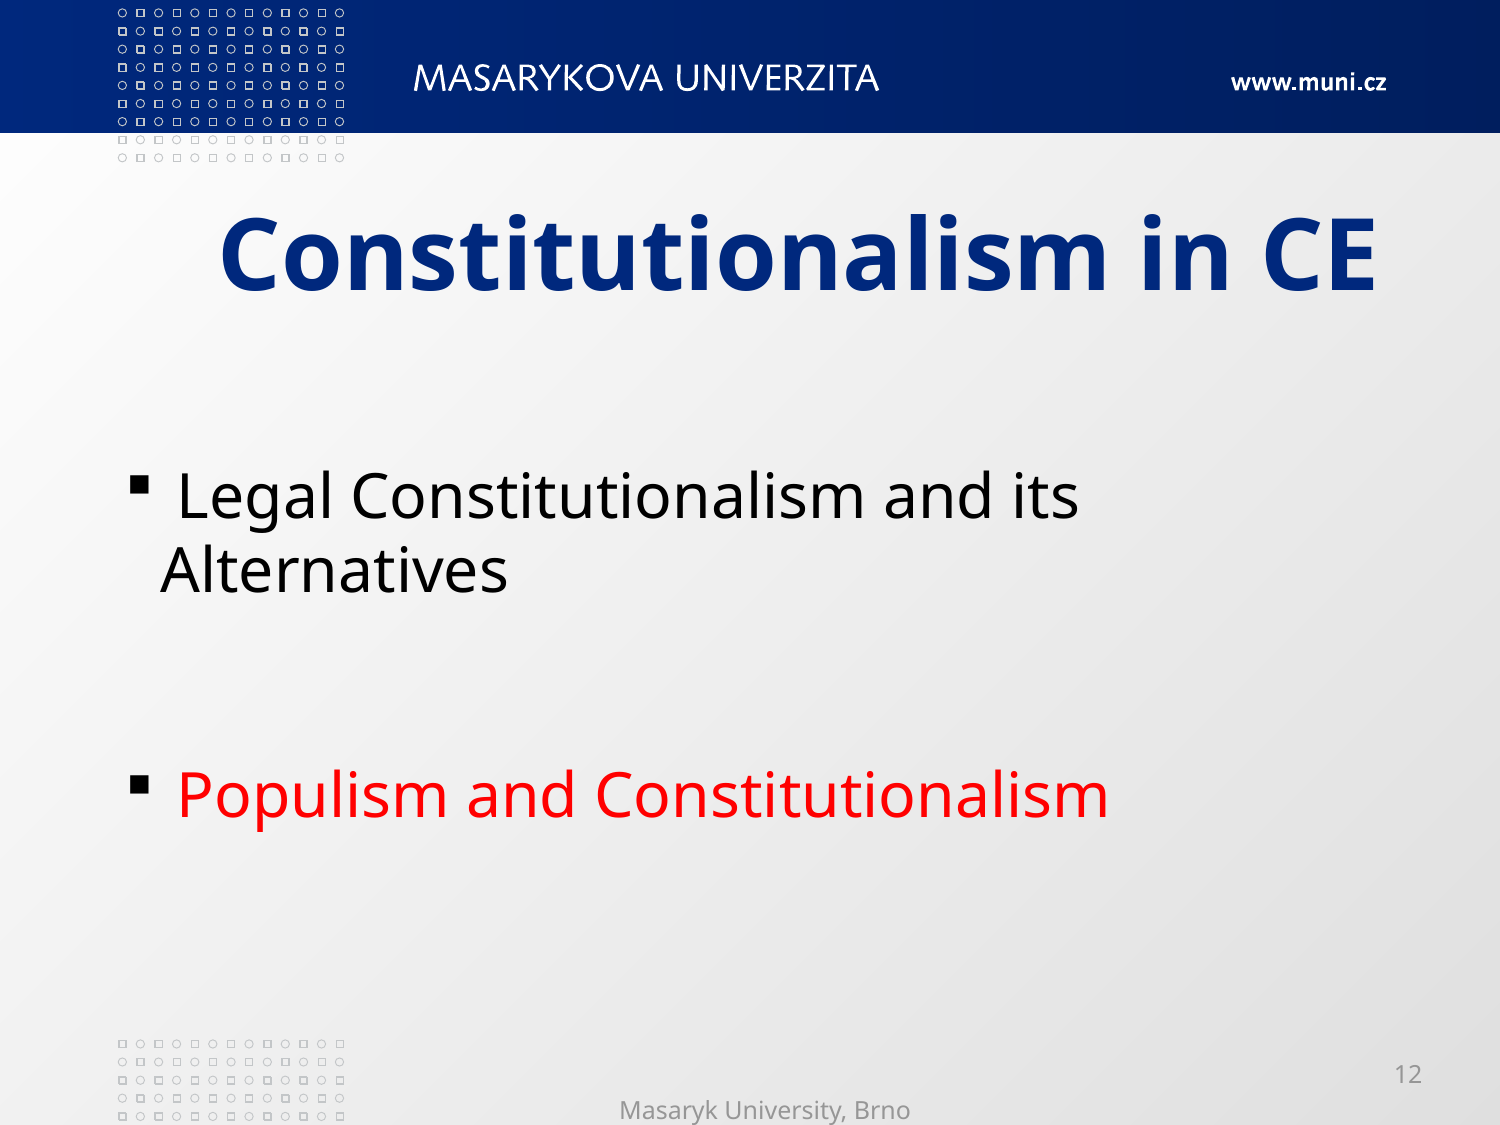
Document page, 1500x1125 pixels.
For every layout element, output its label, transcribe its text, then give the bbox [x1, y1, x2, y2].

title Constitutionalism in CE [131, 138, 1468, 319]
text_box Legal Constitutionalism and its Alternatives Populism and Constitutionalism [110, 448, 1438, 838]
slide_number 12 [1124, 1024, 1438, 1101]
footer Masaryk University, Brno [426, 1016, 1105, 1125]
